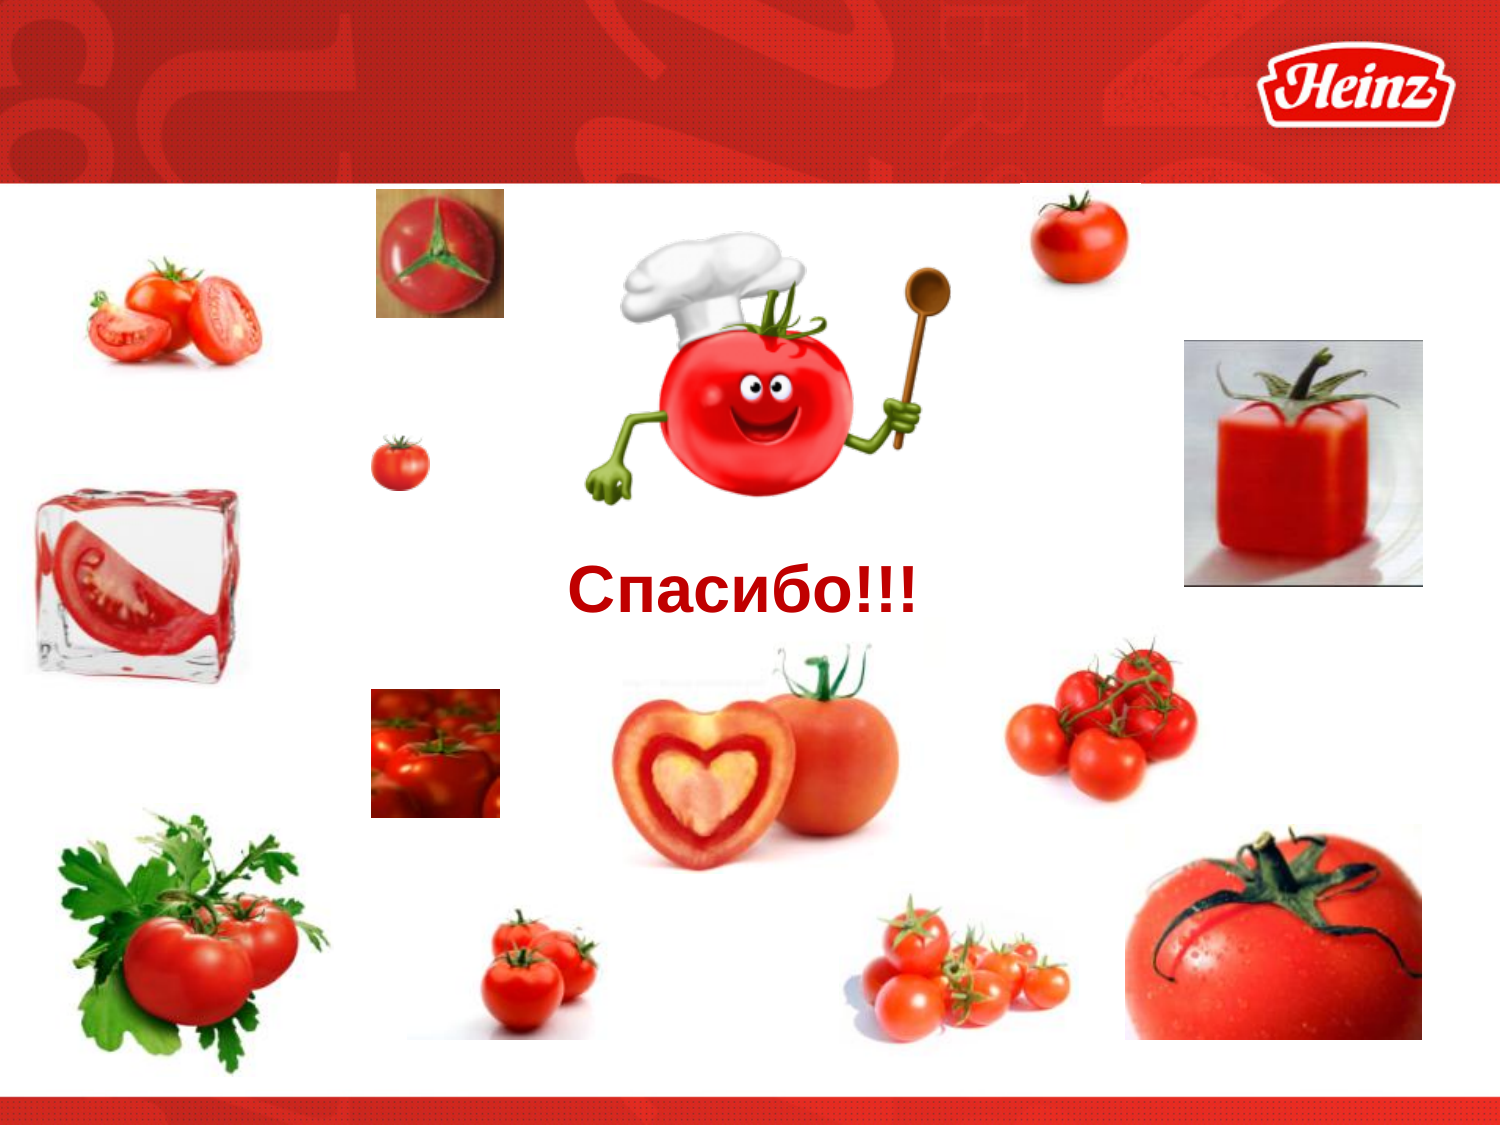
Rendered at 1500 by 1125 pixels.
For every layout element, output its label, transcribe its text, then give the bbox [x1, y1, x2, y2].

text_box Спасибо!!! [407, 538, 1081, 634]
picture [0, 0, 1500, 1125]
